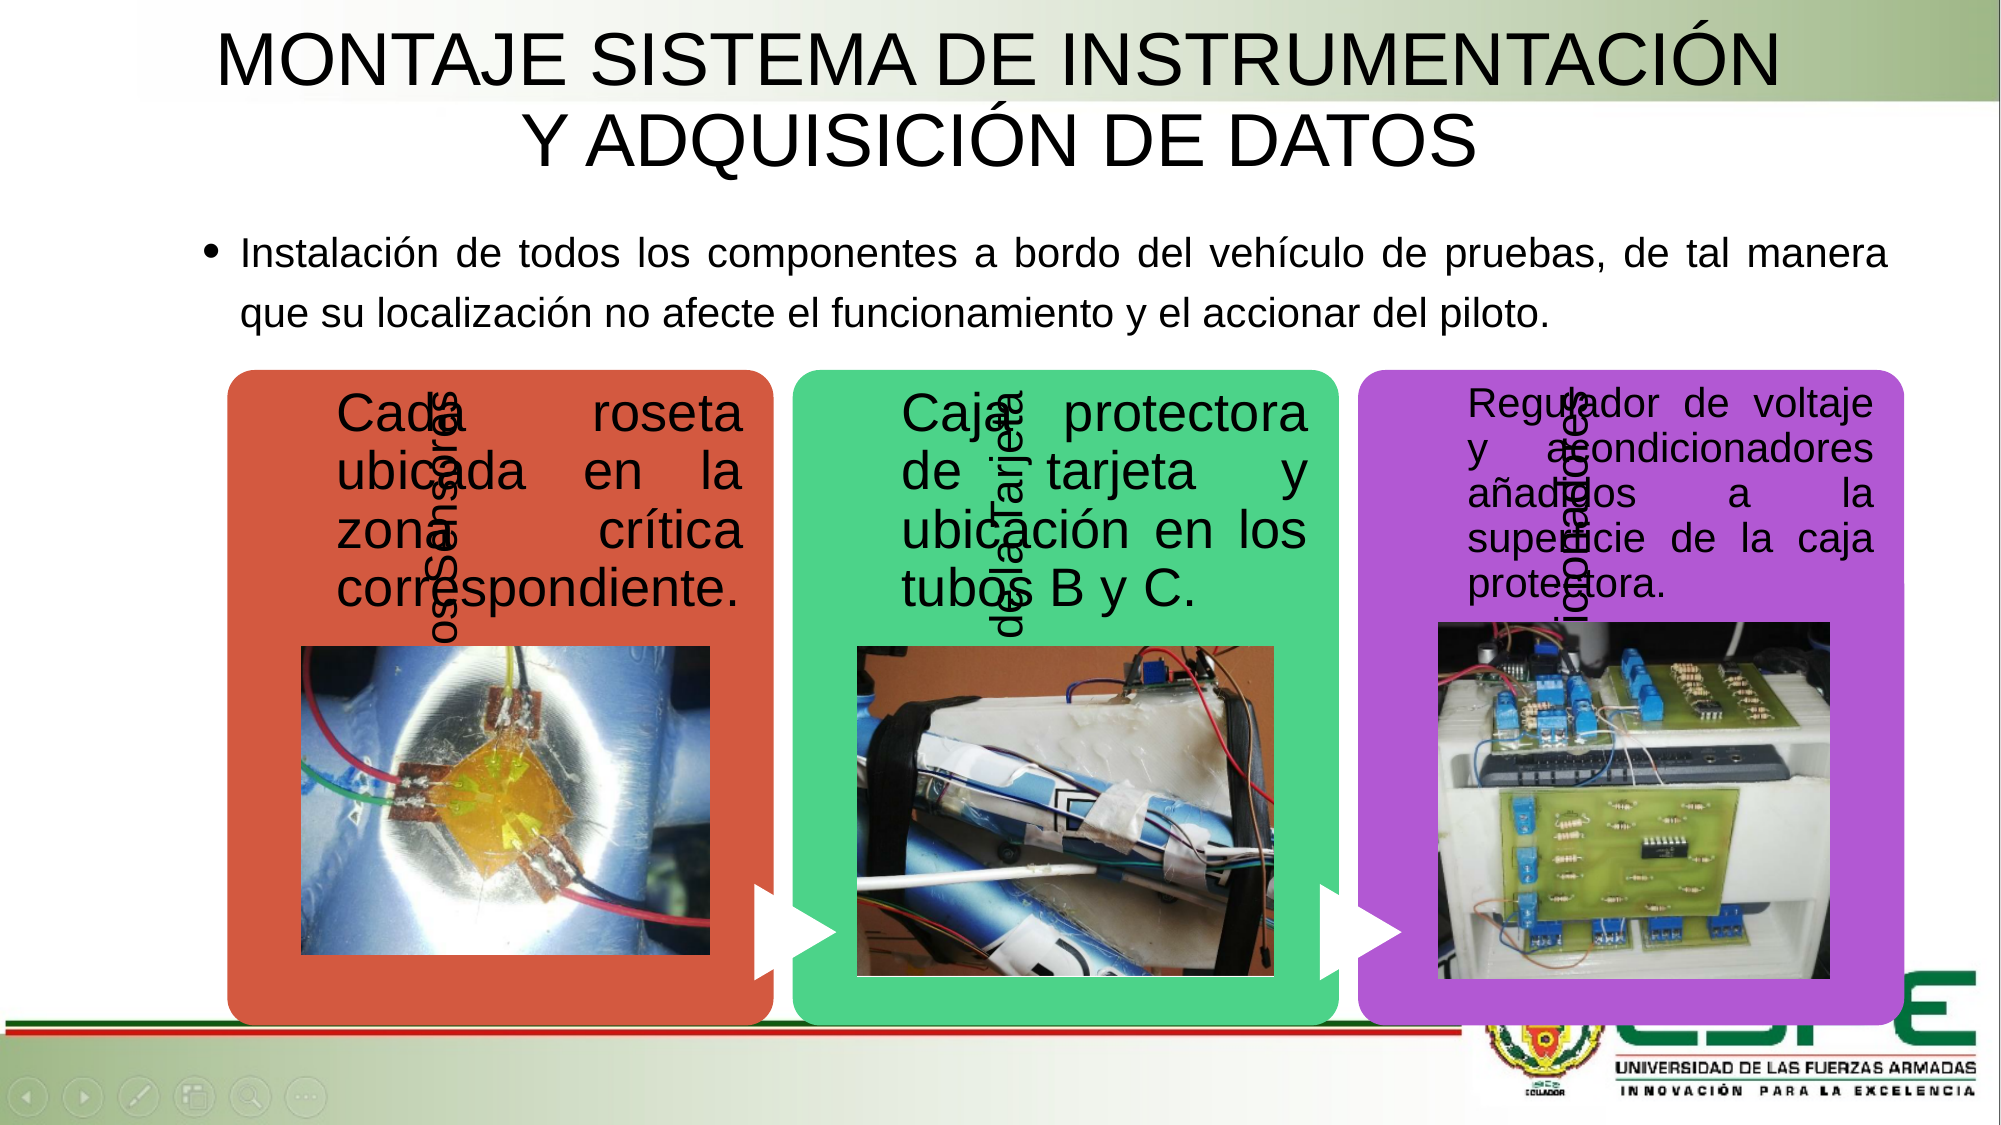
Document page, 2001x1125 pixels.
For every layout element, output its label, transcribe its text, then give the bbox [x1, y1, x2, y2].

picture [0, 0, 2001, 1125]
title MONTAJE SISTEMA DE INSTRUMENTACIÓN Y ADQUISICIÓN DE DATOS [187, 0, 1813, 207]
picture [1437, 622, 1830, 979]
picture [857, 646, 1275, 977]
list Instalación de todos los componentes a bordo del vehículo de pruebas, de tal manera que su localización no afecte el funcionamiento y el accionar del piloto. [187, 207, 1905, 1006]
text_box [226, 360, 1905, 1035]
picture [300, 646, 711, 955]
